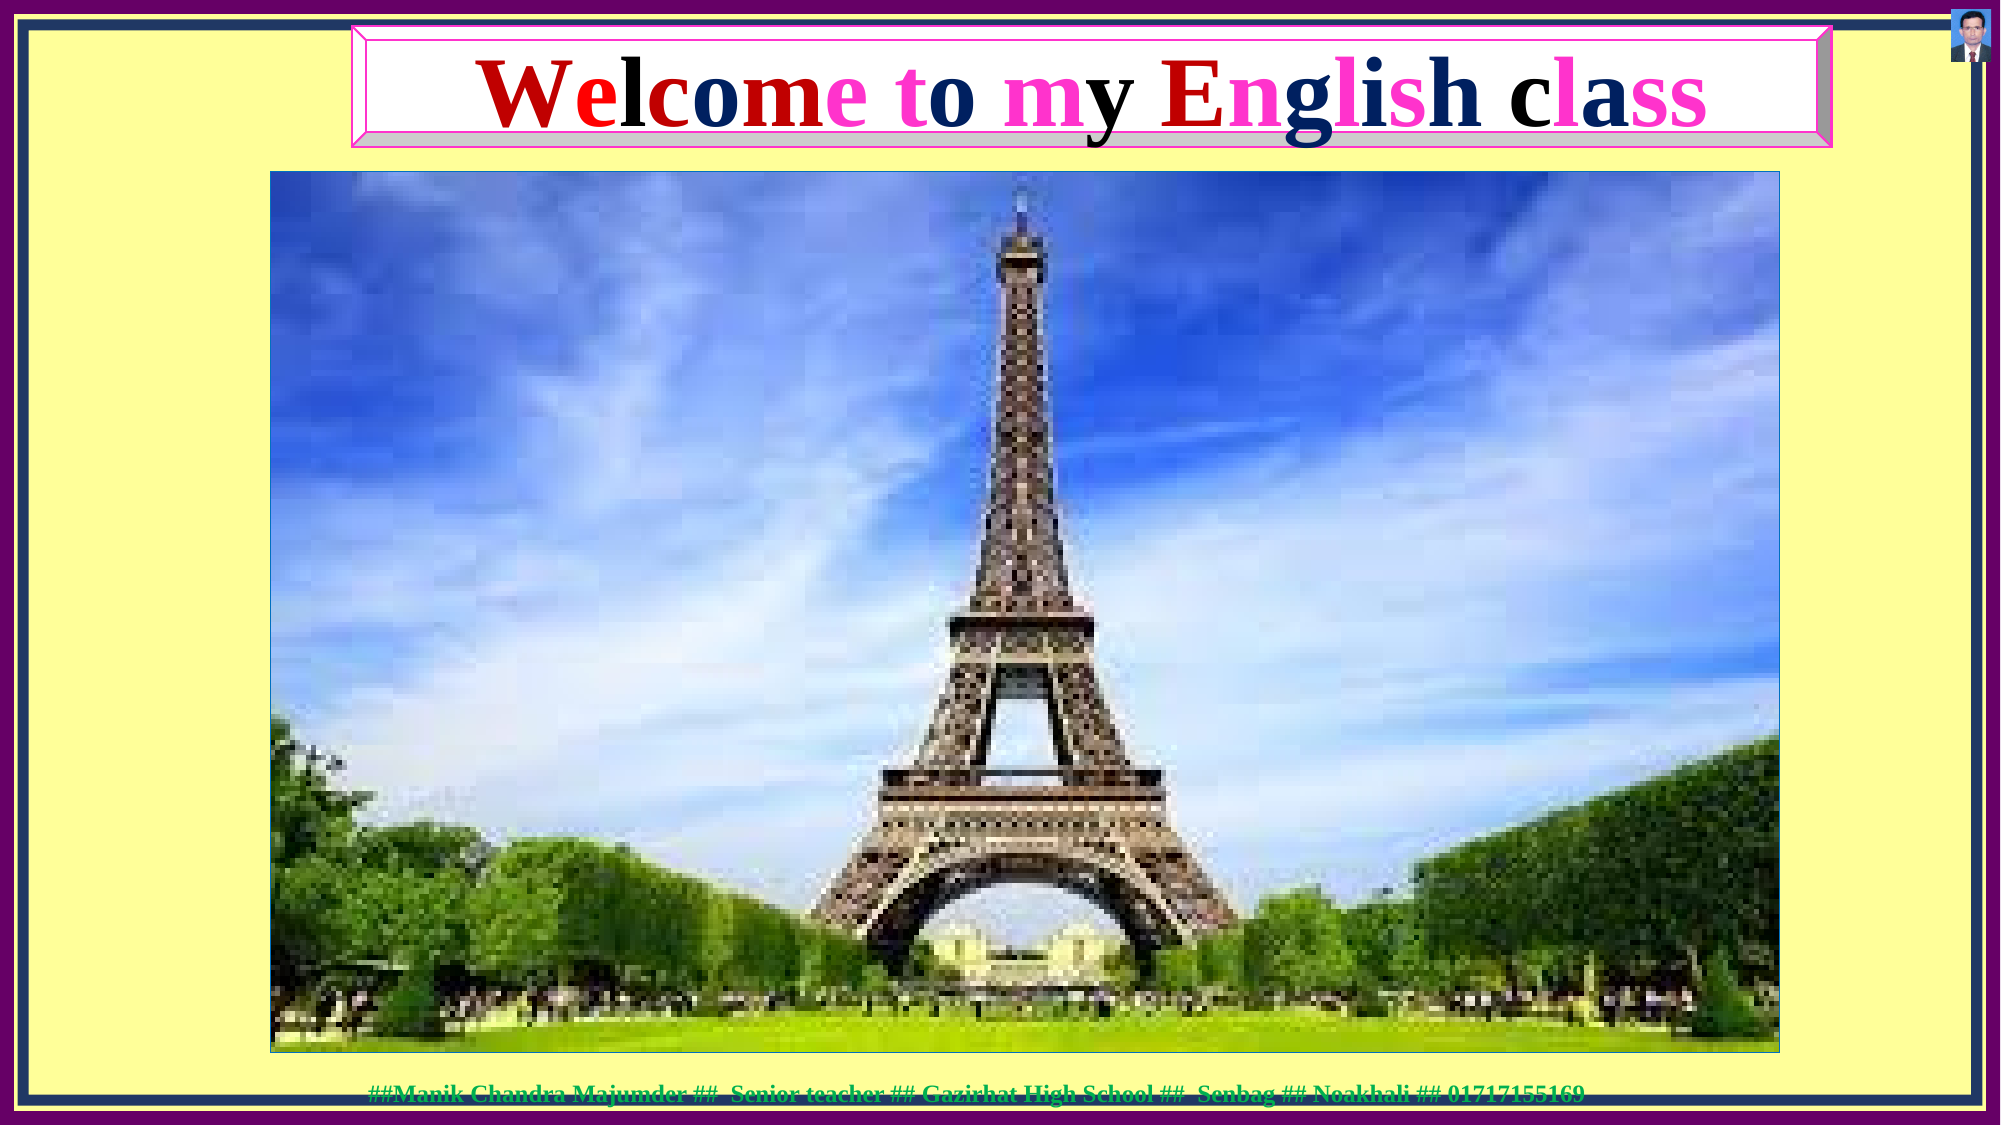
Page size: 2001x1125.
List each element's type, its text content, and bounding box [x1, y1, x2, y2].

picture [270, 171, 1780, 1053]
picture [1951, 9, 1992, 62]
text_box Welcome to my English class [350, 24, 1833, 148]
